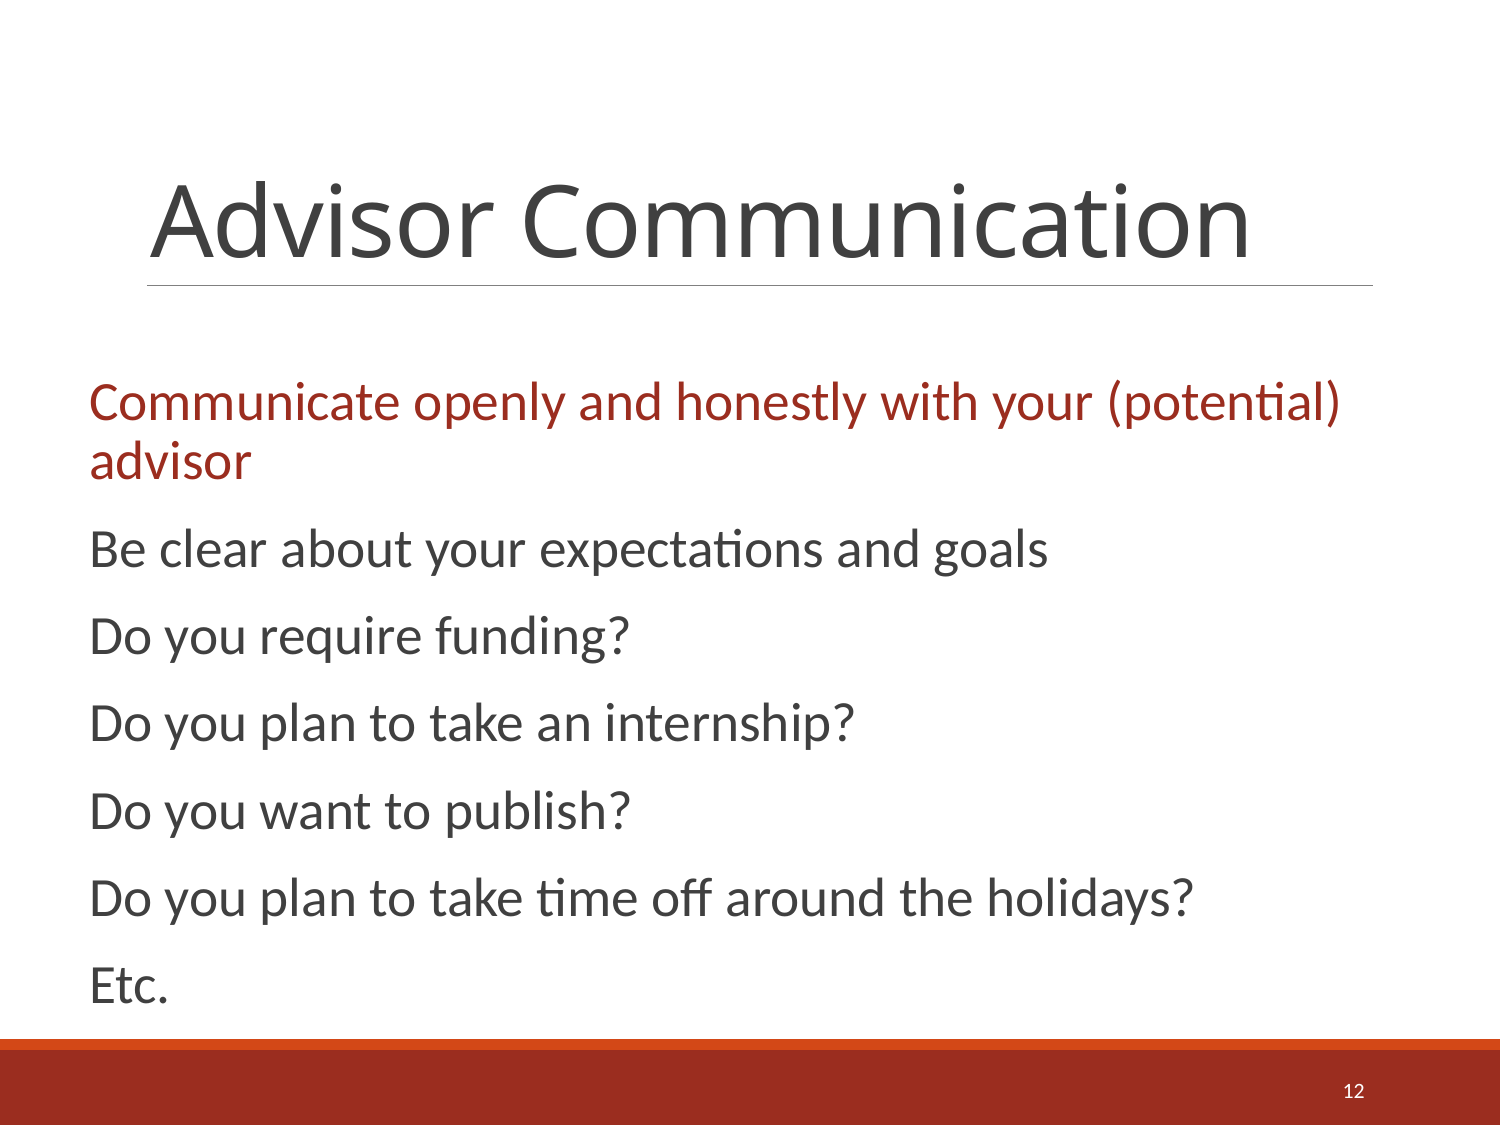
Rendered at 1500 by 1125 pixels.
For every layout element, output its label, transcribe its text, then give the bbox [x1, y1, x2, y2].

list Communicate openly and honestly with your (potential) advisor Be clear about your expectations and goals Do you require funding? Do you plan to take an internship? Do you want to publish? Do you plan to take time off around the holidays? Etc. [89, 365, 1419, 1029]
title Advisor Communication [135, 47, 1373, 285]
slide_number 12 [1218, 1059, 1380, 1120]
